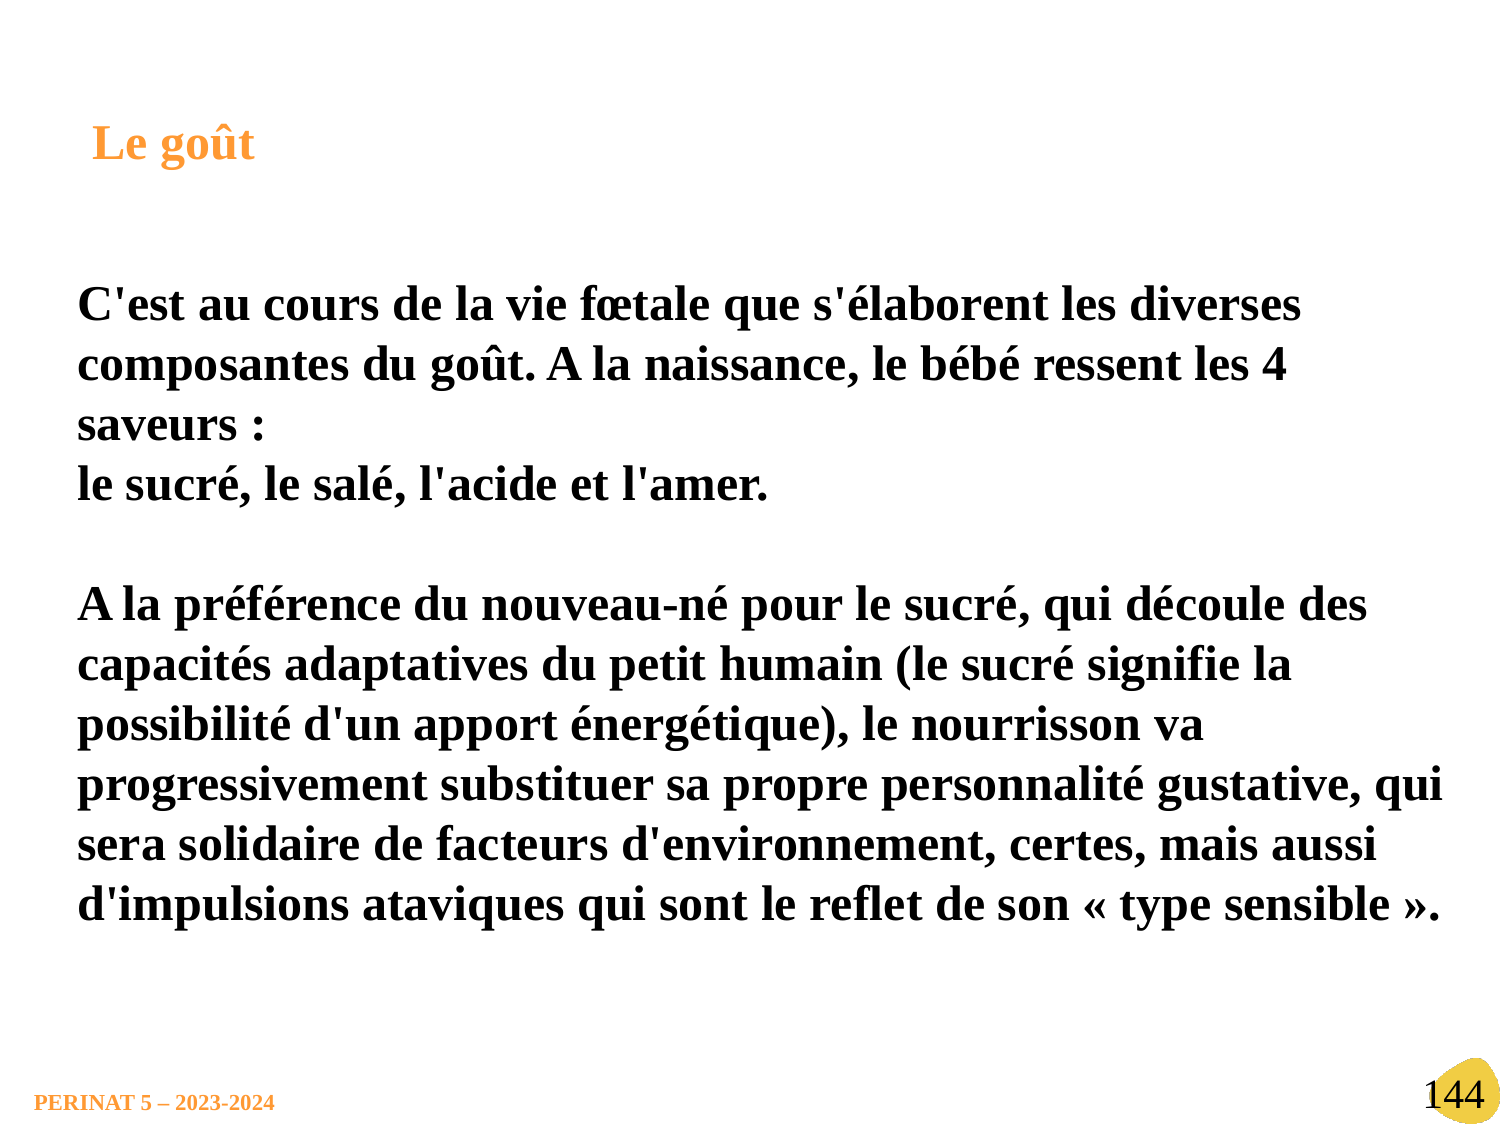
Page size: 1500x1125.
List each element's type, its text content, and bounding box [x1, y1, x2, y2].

text_box Le goût [77, 102, 283, 177]
list C'est au cours de la vie fœtale que s'élaborent les diverses composantes du goût. A la naissance, le bébé ressent les 4 saveurs : le sucré, le salé, l'acide et l'amer. A la préférence du nouveau-né pour le sucré, qui découle des capacités adaptatives du petit humain (le sucré signifie la possibilité d'un apport énergétique), le nourrisson va progressivement substituer sa propre personnalité gustative, qui sera solidaire de facteurs d'environnement, certes, mais aussi d'impulsions ataviques qui sont le reflet de son « type sensible ». [62, 262, 1475, 888]
picture [1423, 1057, 1500, 1125]
